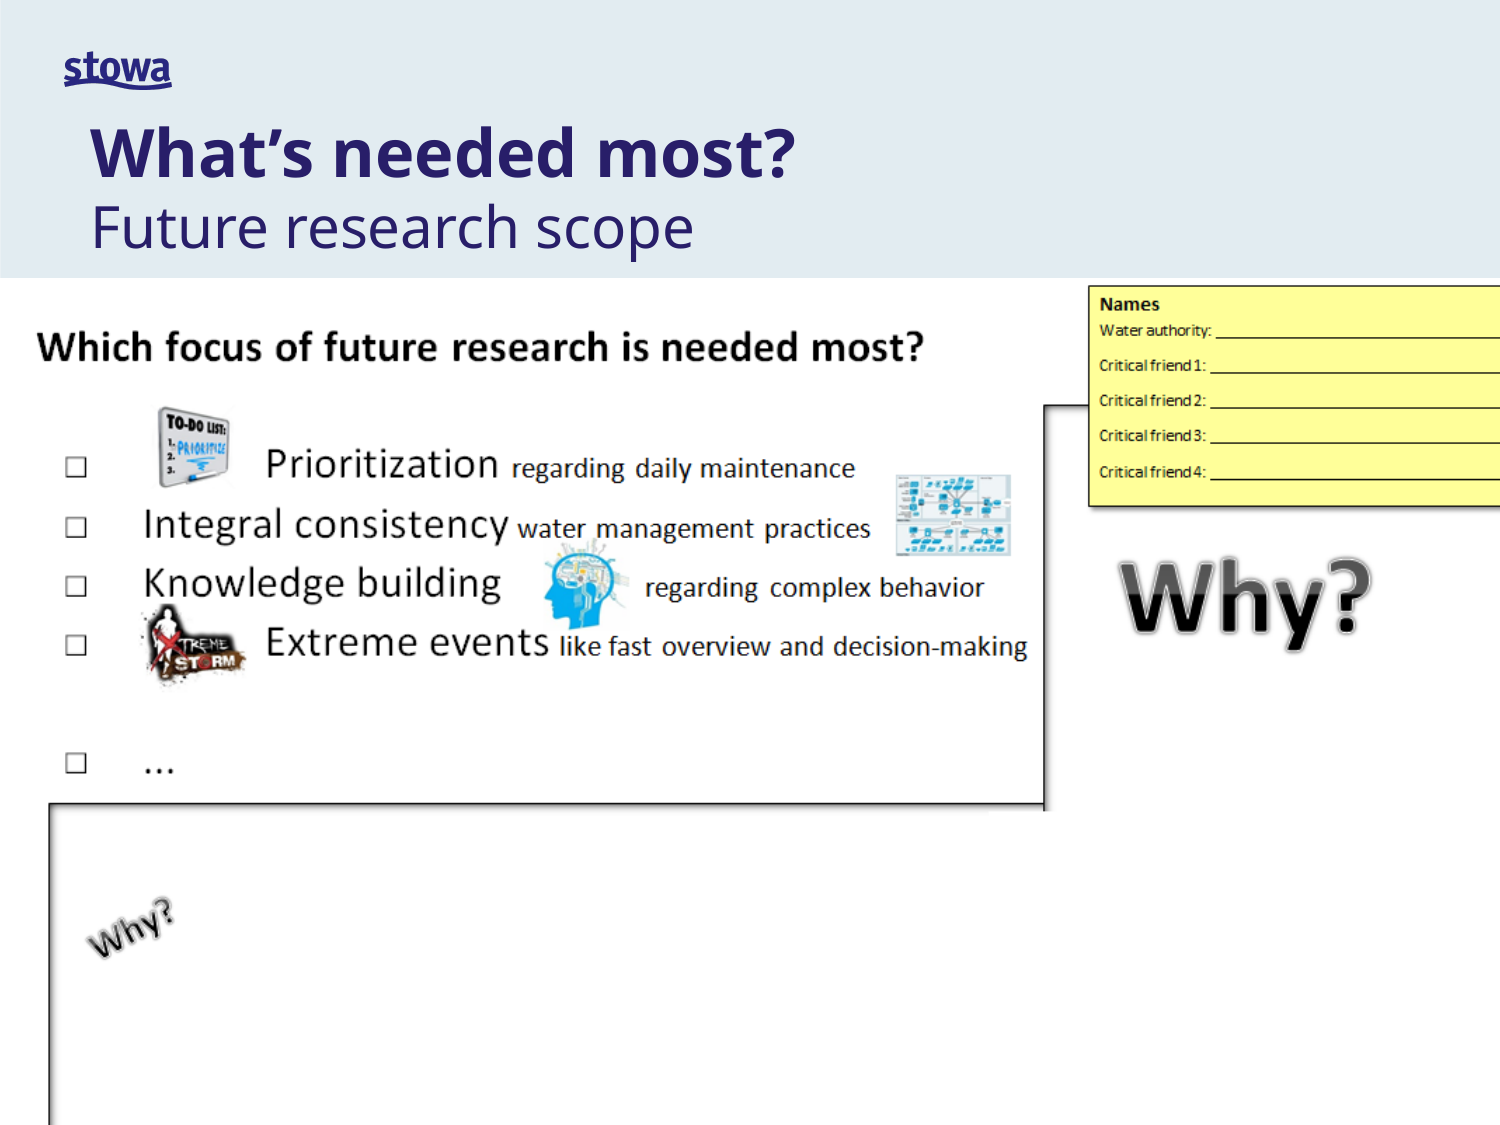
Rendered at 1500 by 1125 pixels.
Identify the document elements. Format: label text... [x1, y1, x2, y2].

picture [0, 0, 1500, 1125]
title What’s needed most? Future research scope [75, 91, 1425, 277]
